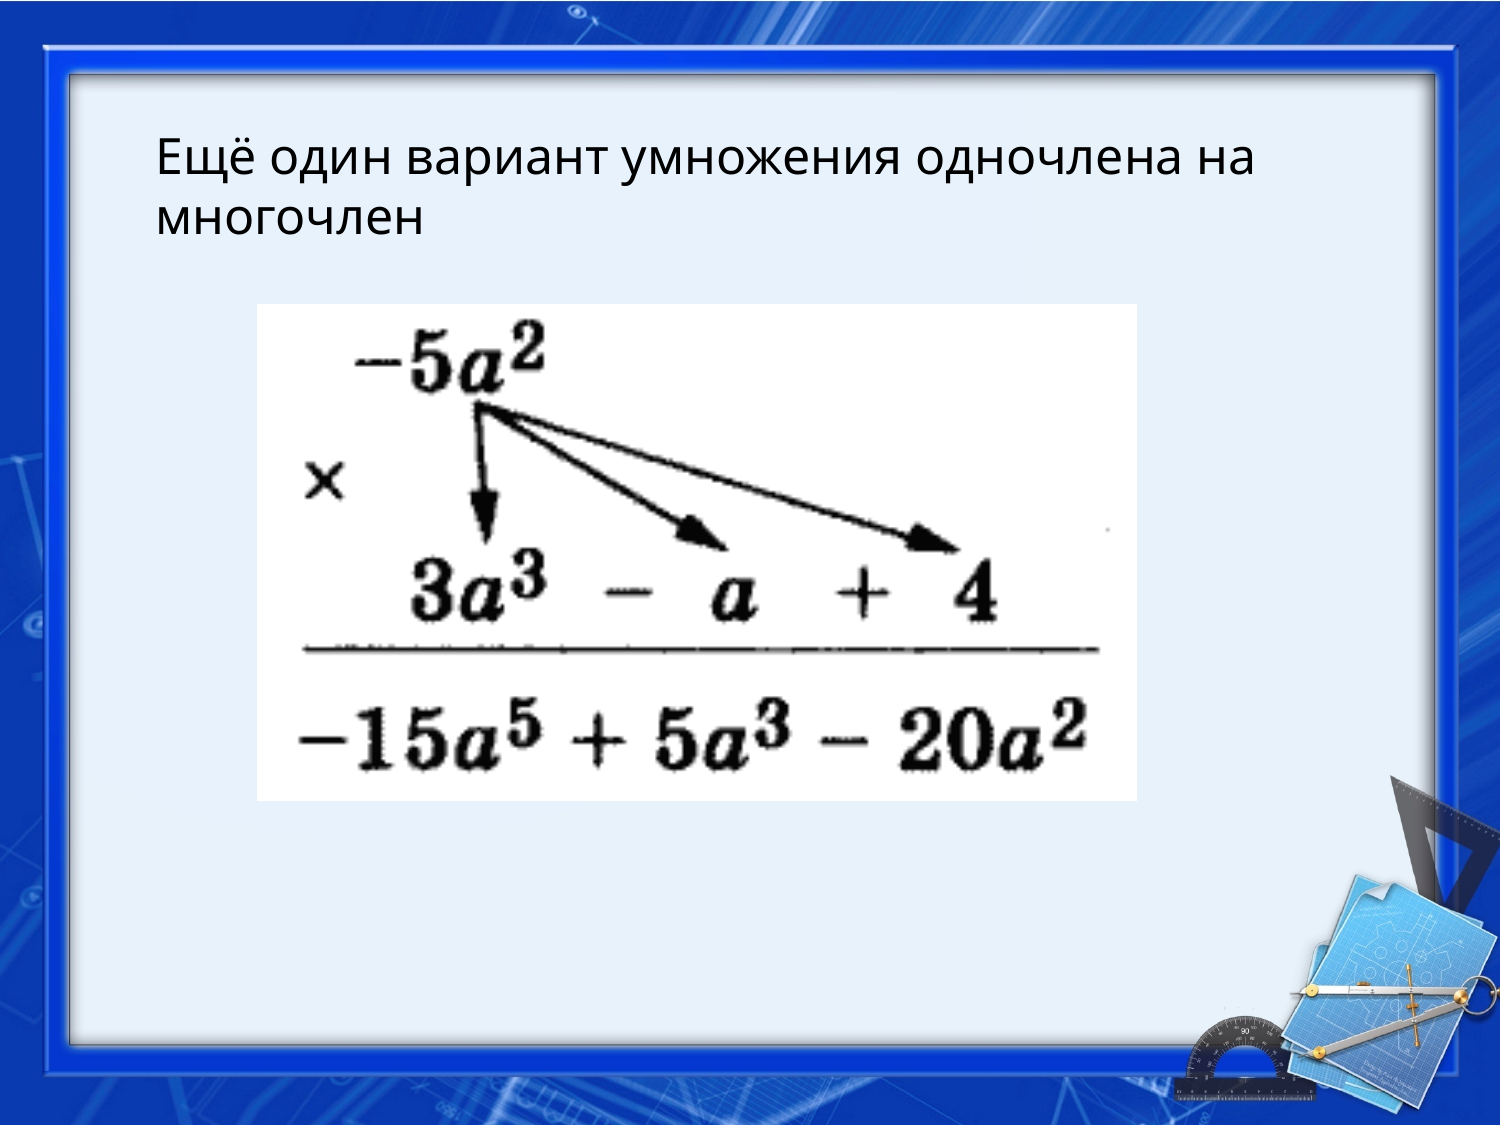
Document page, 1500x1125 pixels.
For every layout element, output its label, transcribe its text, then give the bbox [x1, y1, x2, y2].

text_box Ещё один вариант умножения одночлена на многочлен [140, 117, 1336, 252]
picture [0, 0, 1500, 1125]
